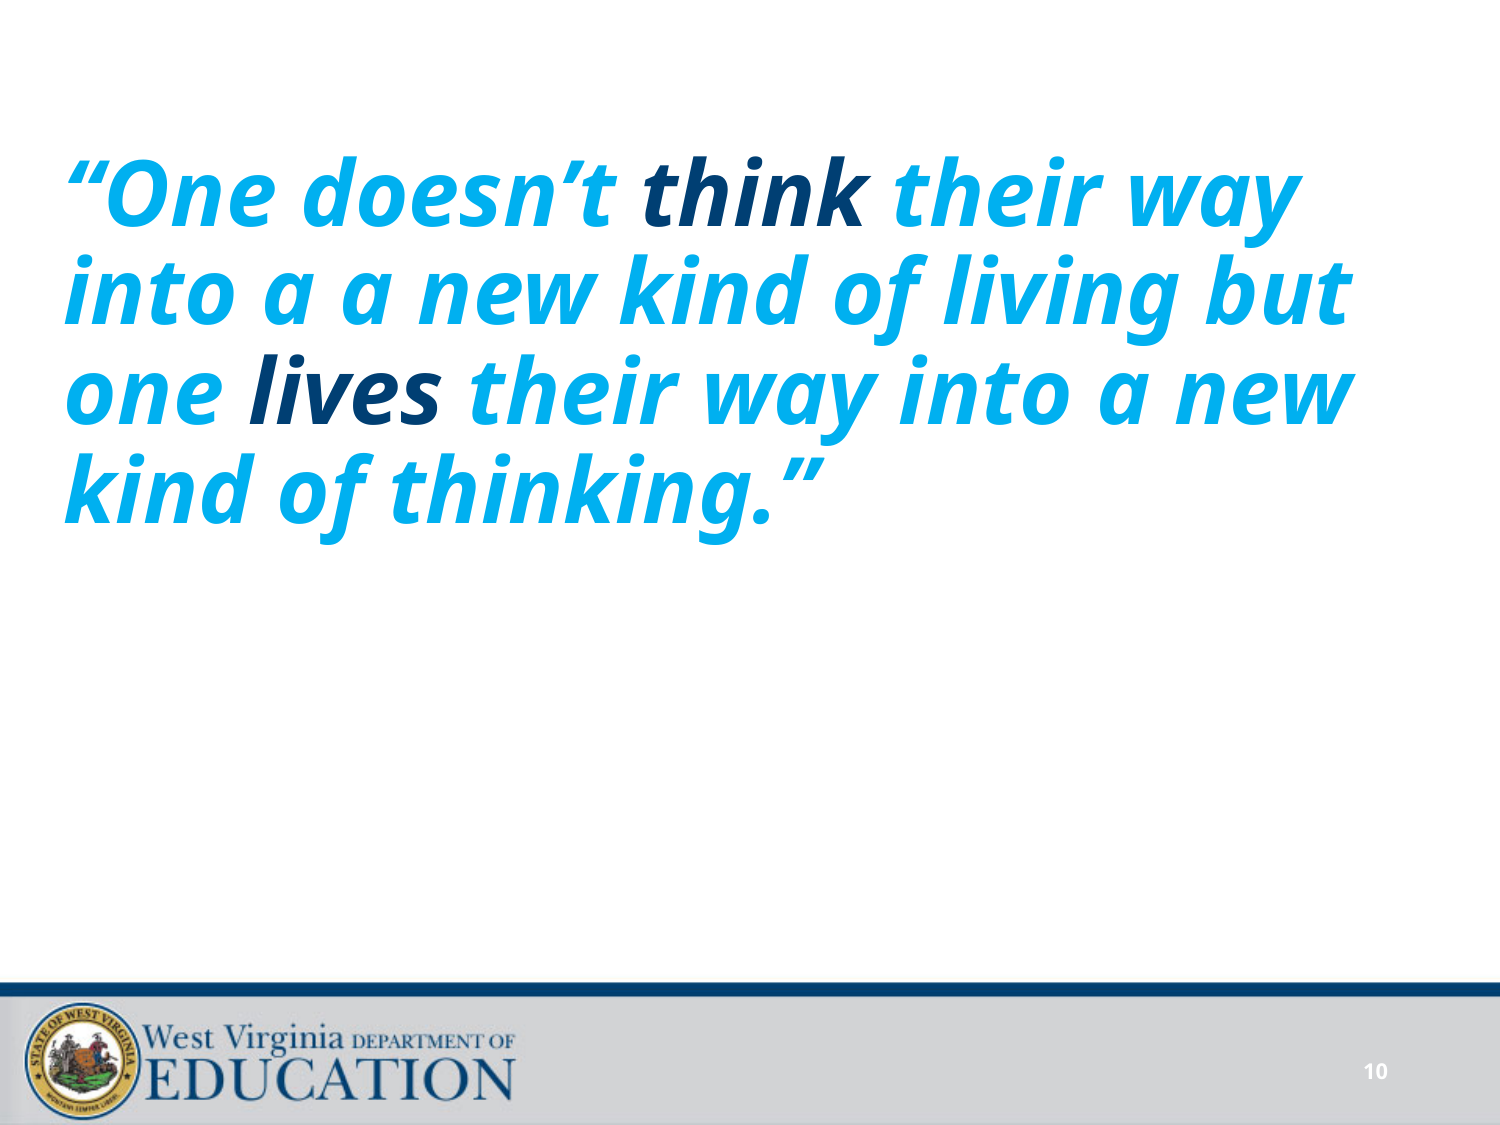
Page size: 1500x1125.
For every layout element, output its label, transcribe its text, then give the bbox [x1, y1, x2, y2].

slide_number 10 [1303, 1042, 1448, 1103]
title “One doesn’t think their way into a a new kind of living but one lives their way into a new kind of thinking.” [49, 23, 1448, 748]
picture [0, 0, 1500, 1125]
